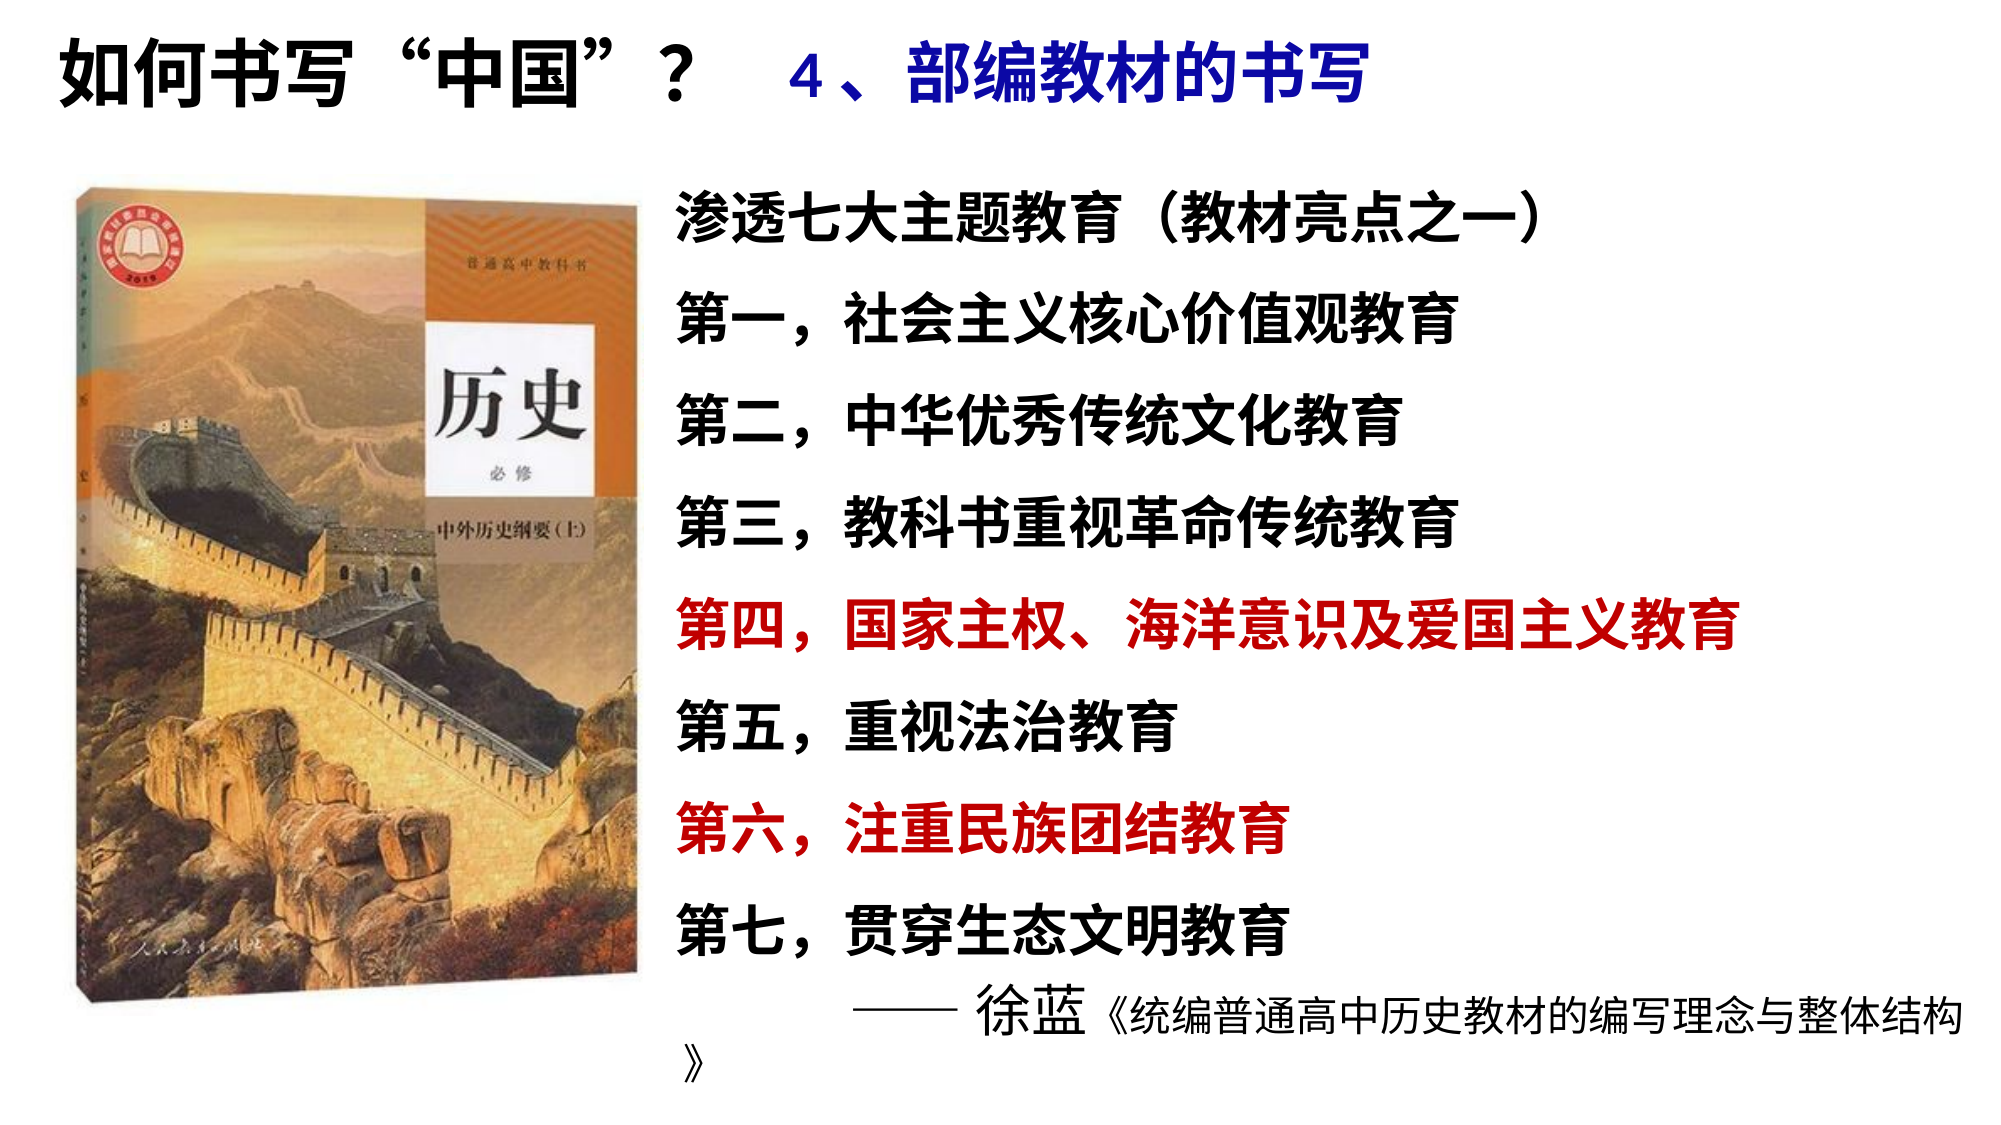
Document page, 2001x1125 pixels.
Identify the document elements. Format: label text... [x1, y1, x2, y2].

text_box 如何书写“中国”？ [42, 18, 747, 124]
text_box 渗透七大主题教育（教材亮点之一） 第一，社会主义核心价值观教育 第二，中华优秀传统文化教育 第三，教科书重视革命传统教育 第四，国家主权、海洋意识及爱国主义教育 第五，重视法治教育 第六，注重民族团结教育 第七，贯穿生态文明教育 ——徐蓝《统编普通高中历史教材的编写理念与整体结构 》 [659, 161, 2000, 1109]
text_box 4、部编教材的书写 [774, 23, 1765, 119]
picture [58, 174, 644, 1016]
